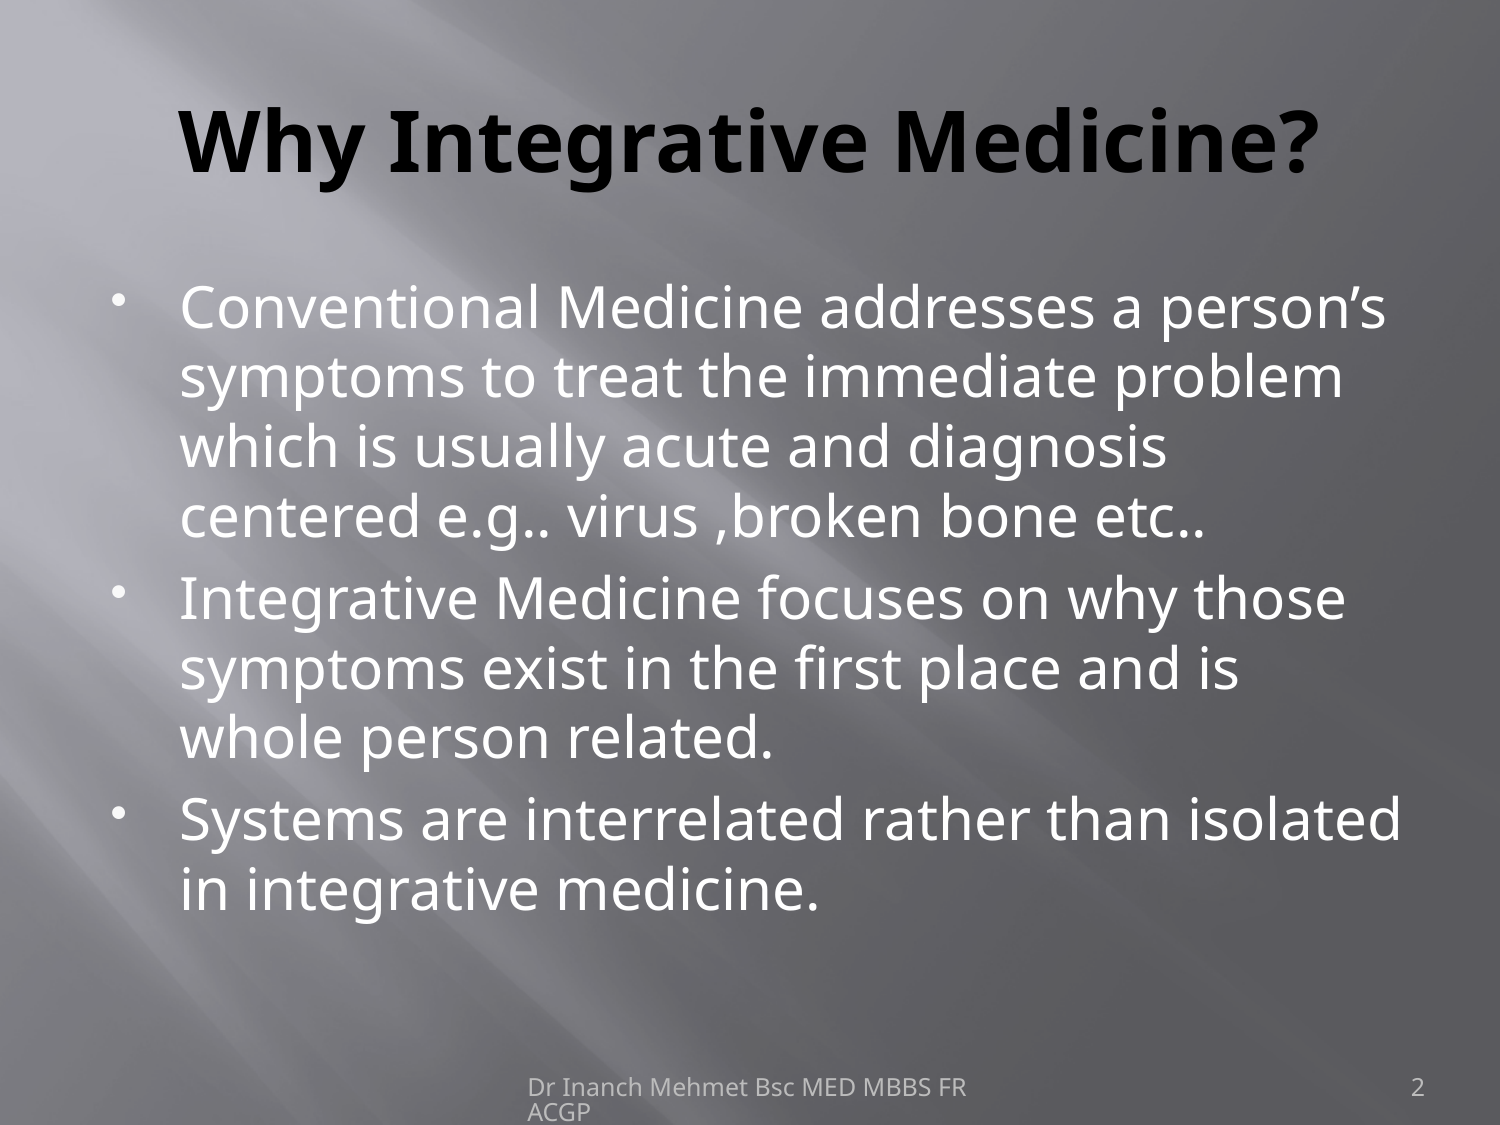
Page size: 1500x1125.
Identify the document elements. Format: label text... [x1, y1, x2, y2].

list Conventional Medicine addresses a person’s symptoms to treat the immediate problem which is usually acute and diagnosis centered e.g.. virus ,broken bone etc.. Integrative Medicine focuses on why those symptoms exist in the first place and is whole person related. Systems are interrelated rather than isolated in integrative medicine. [75, 262, 1425, 1035]
slide_number 2 [1299, 1052, 1425, 1113]
title Why Integrative Medicine? [75, 45, 1425, 233]
footer Dr Inanch Mehmet Bsc MED MBBS FRACGP [512, 1052, 988, 1113]
